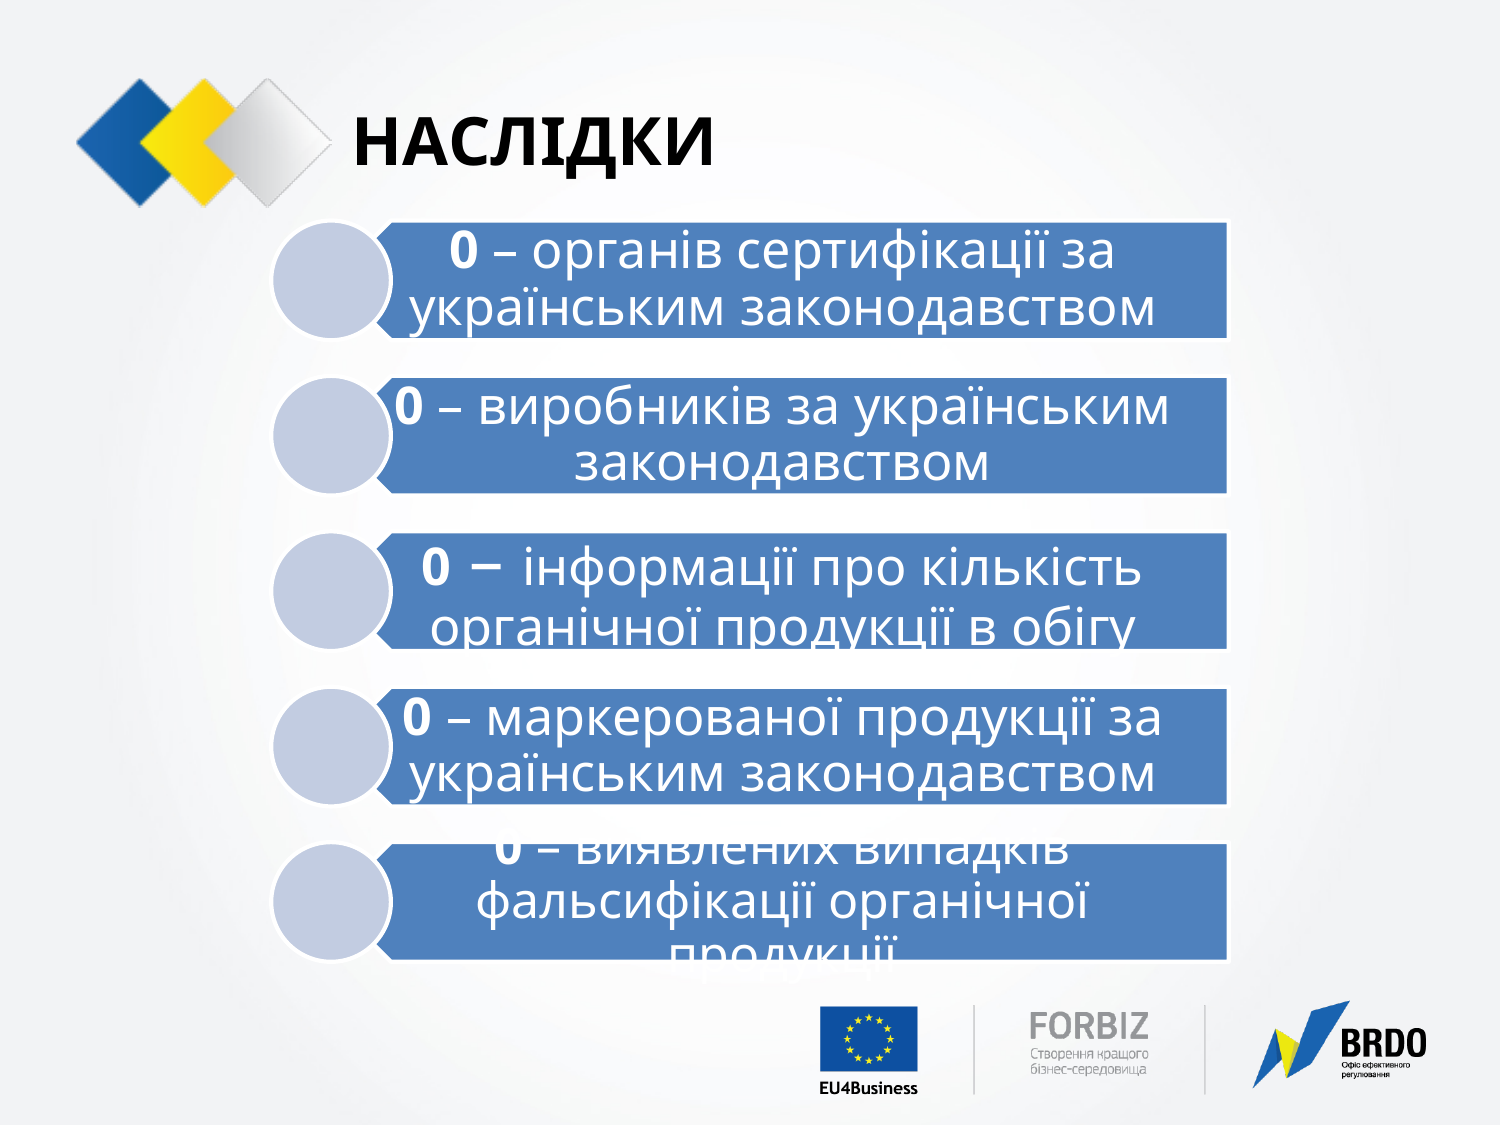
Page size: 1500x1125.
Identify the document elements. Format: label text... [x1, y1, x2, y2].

picture [0, 0, 1500, 1125]
title НАСЛІДКИ [336, 45, 1425, 219]
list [74, 219, 1426, 963]
